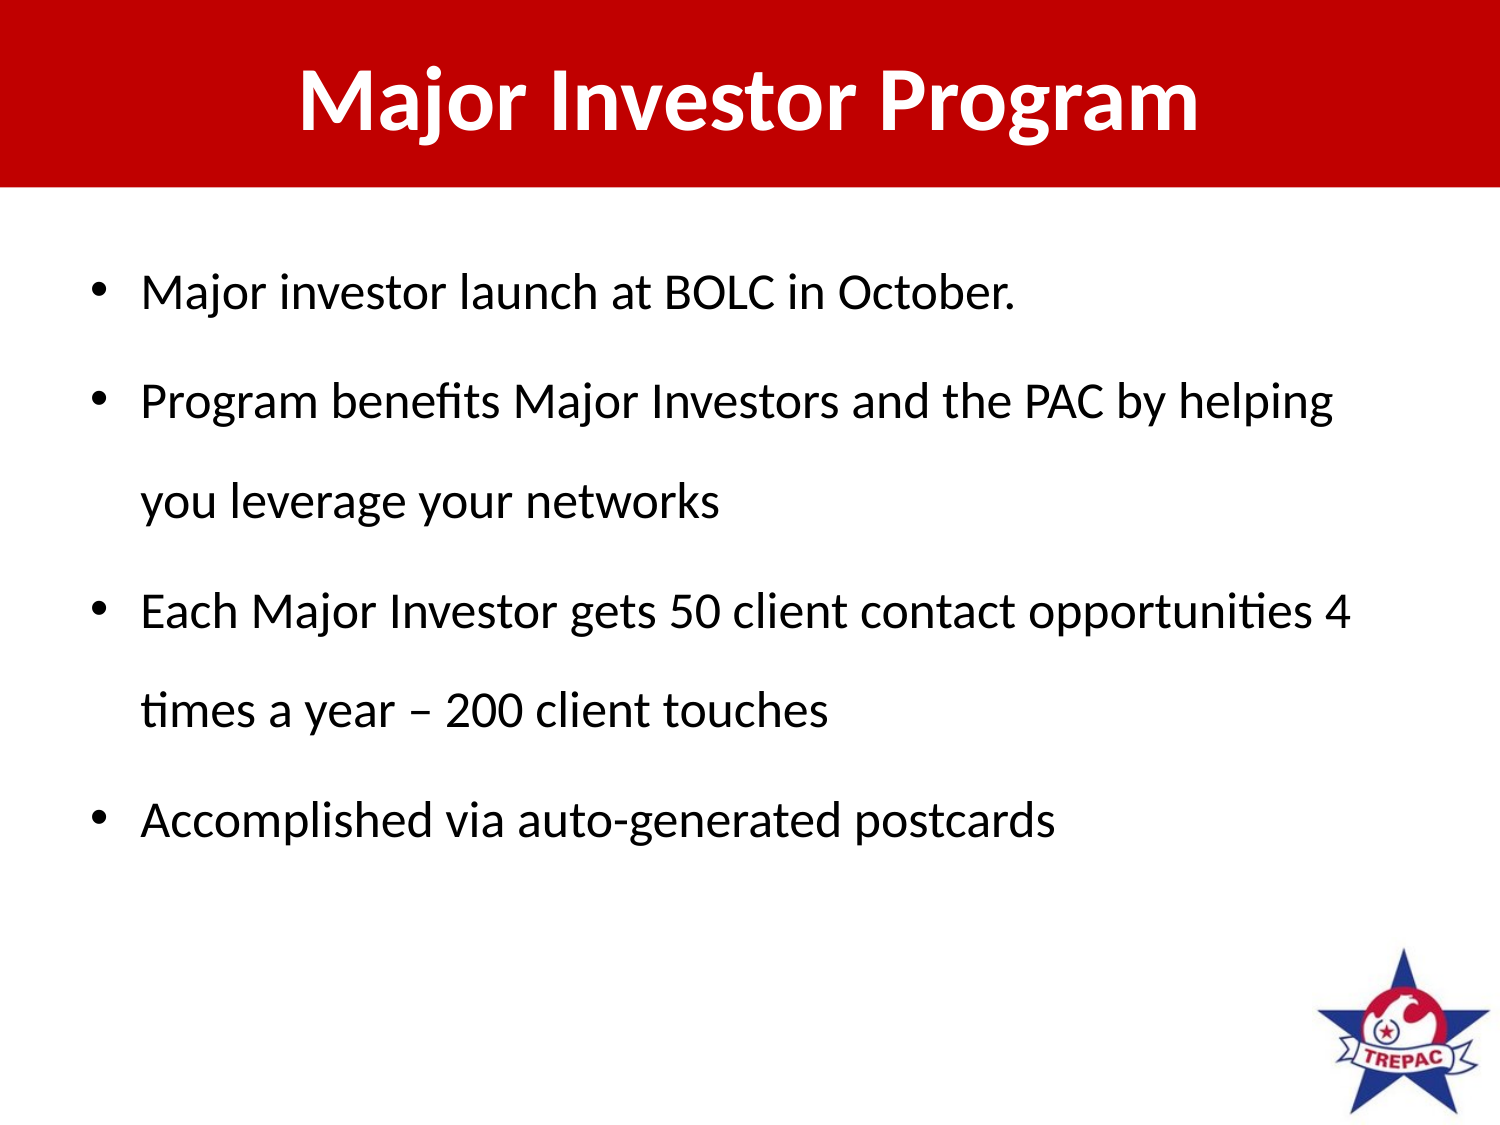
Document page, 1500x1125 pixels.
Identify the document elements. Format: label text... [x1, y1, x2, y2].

list Major investor launch at BOLC in October. Program benefits Major Investors and the PAC by helping you leverage your networks Each Major Investor gets 50 client contact opportunities 4 times a year – 200 client touches Accomplished via auto-generated postcards [75, 212, 1425, 1088]
picture [1312, 937, 1500, 1125]
title Major Investor Program [0, 0, 1500, 188]
